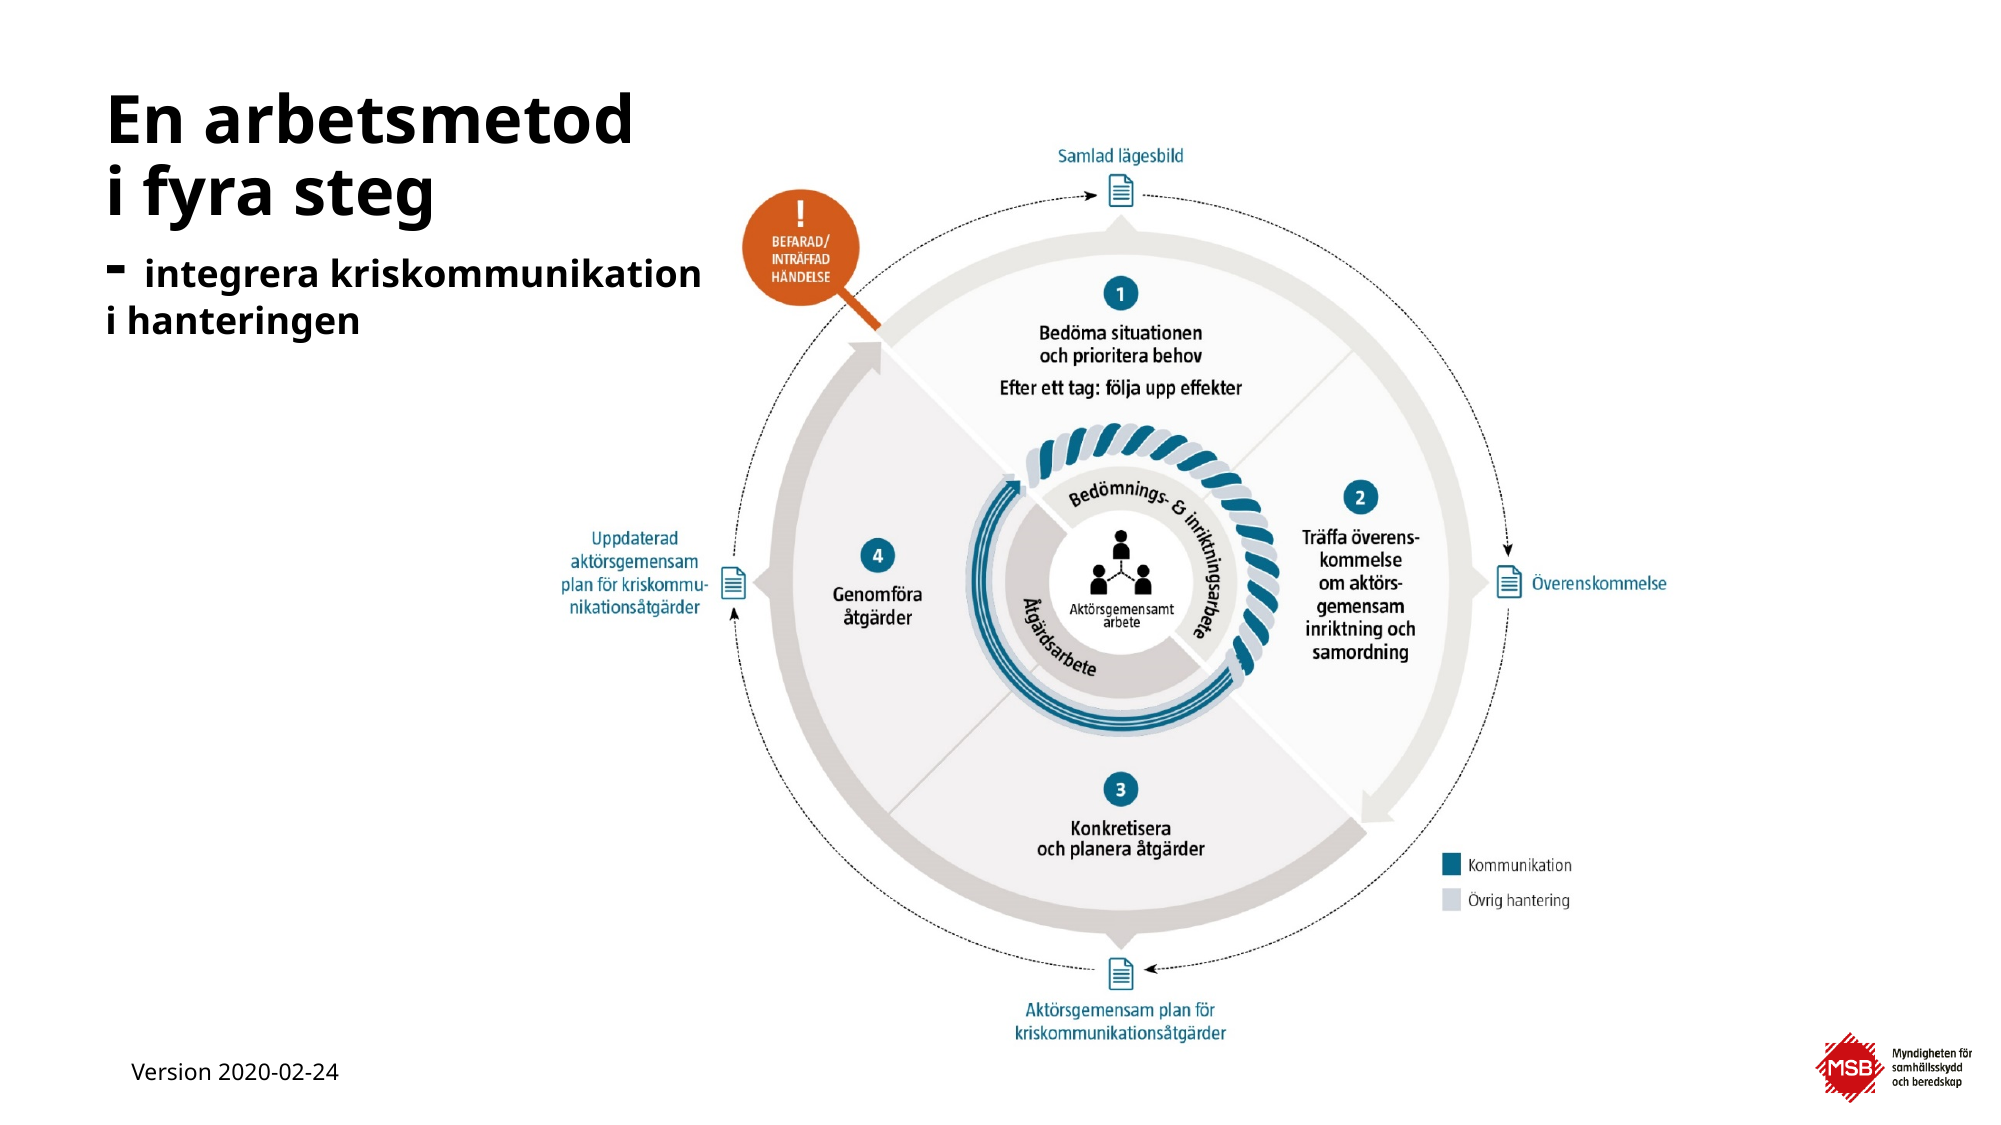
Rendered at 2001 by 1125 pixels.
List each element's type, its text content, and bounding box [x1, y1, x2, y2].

picture [512, 103, 1698, 1077]
title En arbetsmetod i fyra steg - integrera kriskommunikation i hanteringen [90, 78, 1816, 248]
picture [1815, 1032, 1972, 1103]
